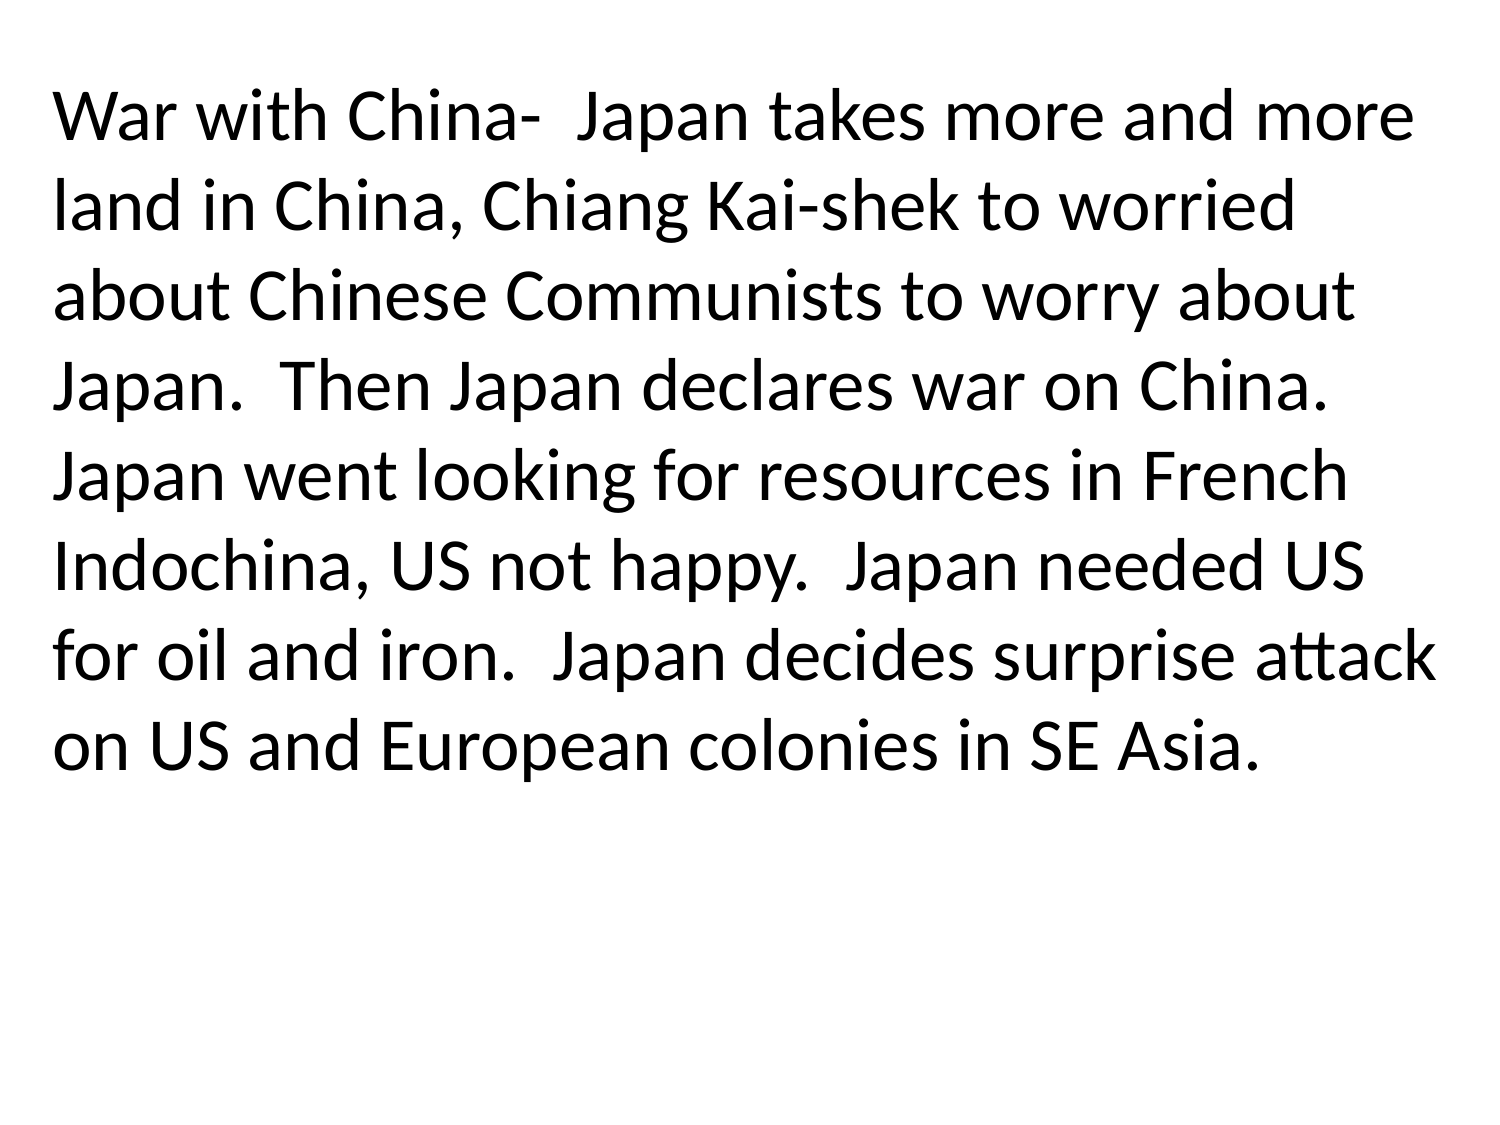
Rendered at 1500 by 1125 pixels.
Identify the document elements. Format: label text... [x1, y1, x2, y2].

text_box War with China- Japan takes more and more land in China, Chiang Kai-shek to worried about Chinese Communists to worry about Japan. Then Japan declares war on China. Japan went looking for resources in French Indochina, US not happy. Japan needed US for oil and iron. Japan decides surprise attack on US and European colonies in SE Asia. [37, 58, 1463, 793]
